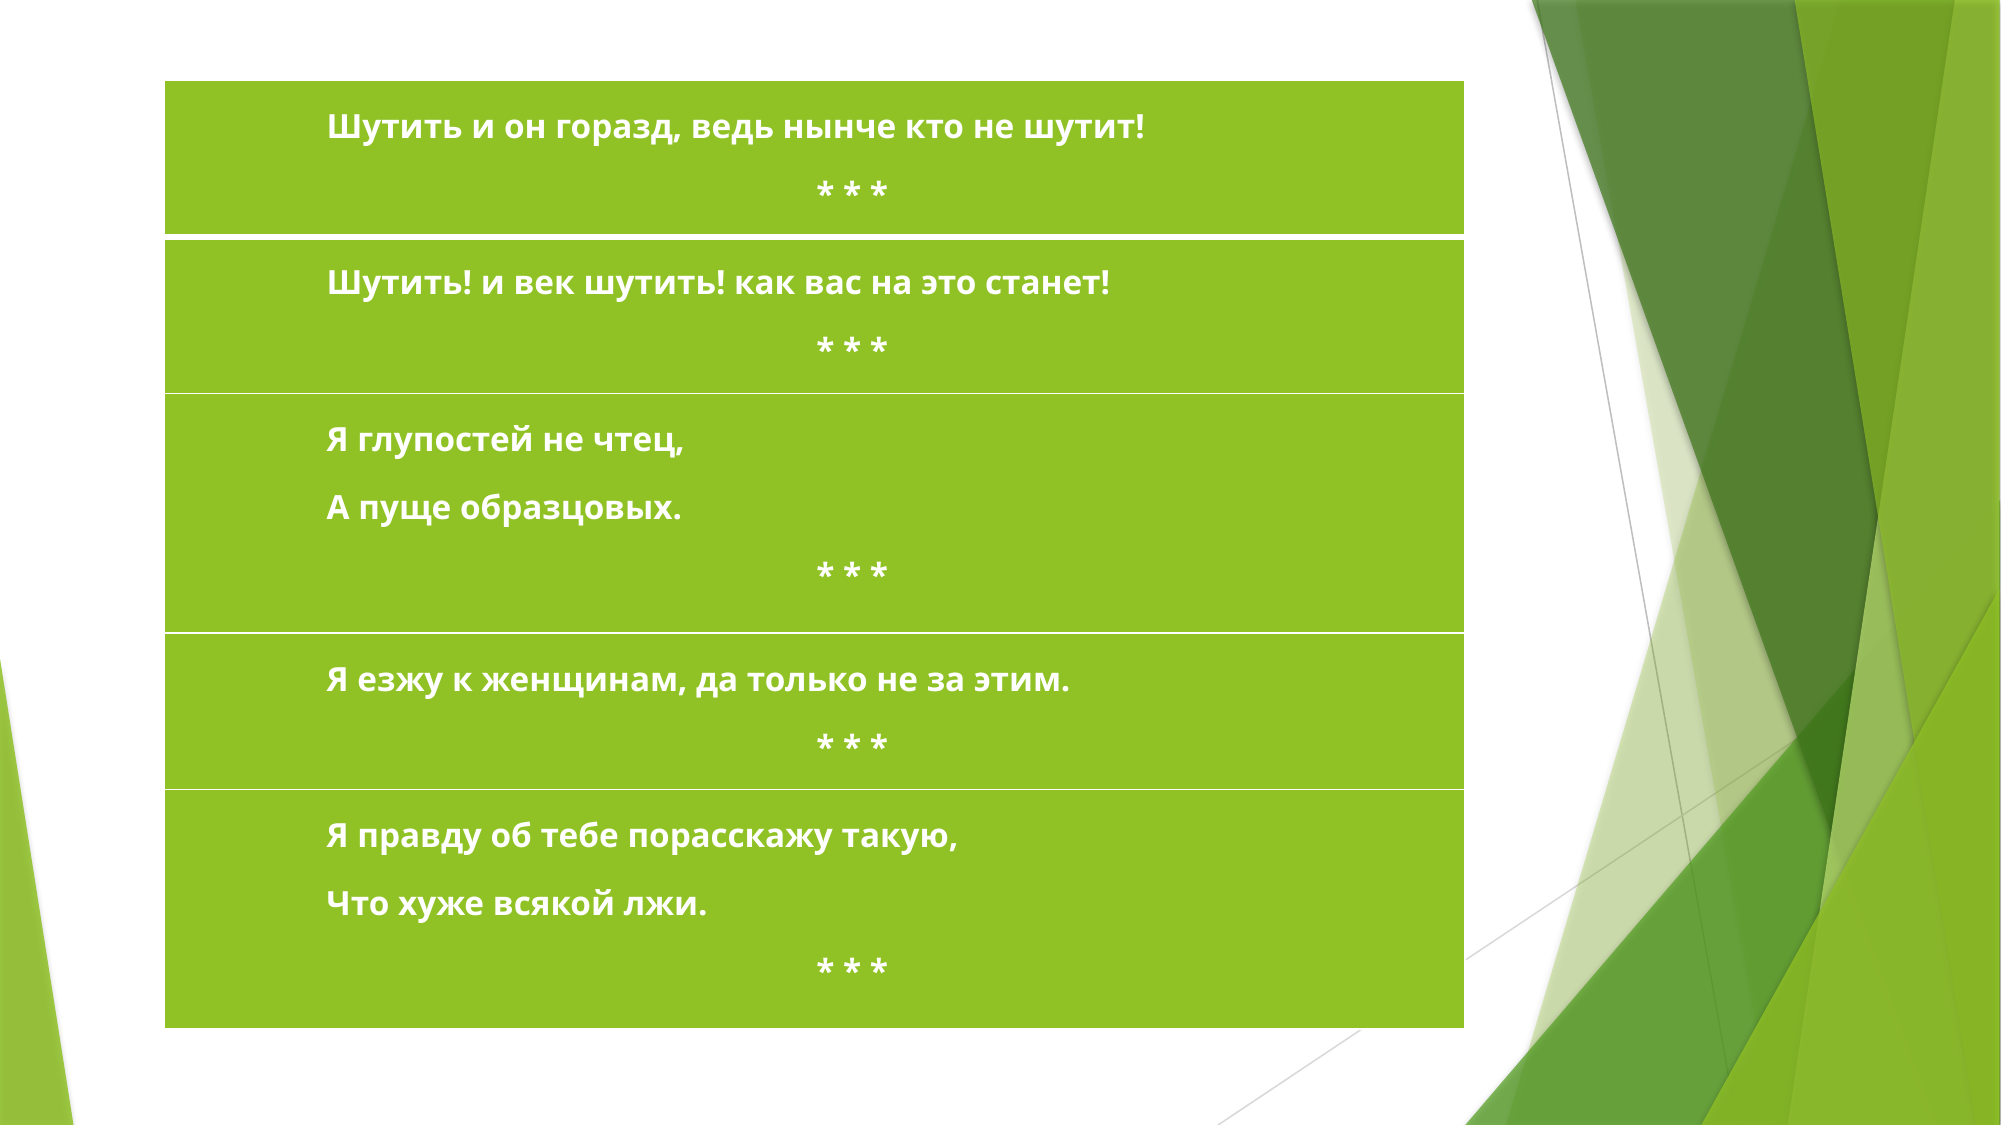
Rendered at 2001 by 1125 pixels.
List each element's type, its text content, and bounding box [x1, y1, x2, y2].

table_cell Я правду об тебе порасскажу такую, Что хуже всякой лжи. * * * [165, 790, 1464, 1028]
table_header Шутить и он горазд, ведь нынче кто не шутит! * * * [165, 81, 1464, 234]
table_cell Шутить! и век шутить! как вас на это станет! * * * [165, 240, 1464, 393]
table_cell Я езжу к женщинам, да только не за этим. * * * [165, 634, 1464, 789]
table_cell Я глупостей не чтец, А пуще образцовых. * * * [165, 394, 1464, 632]
